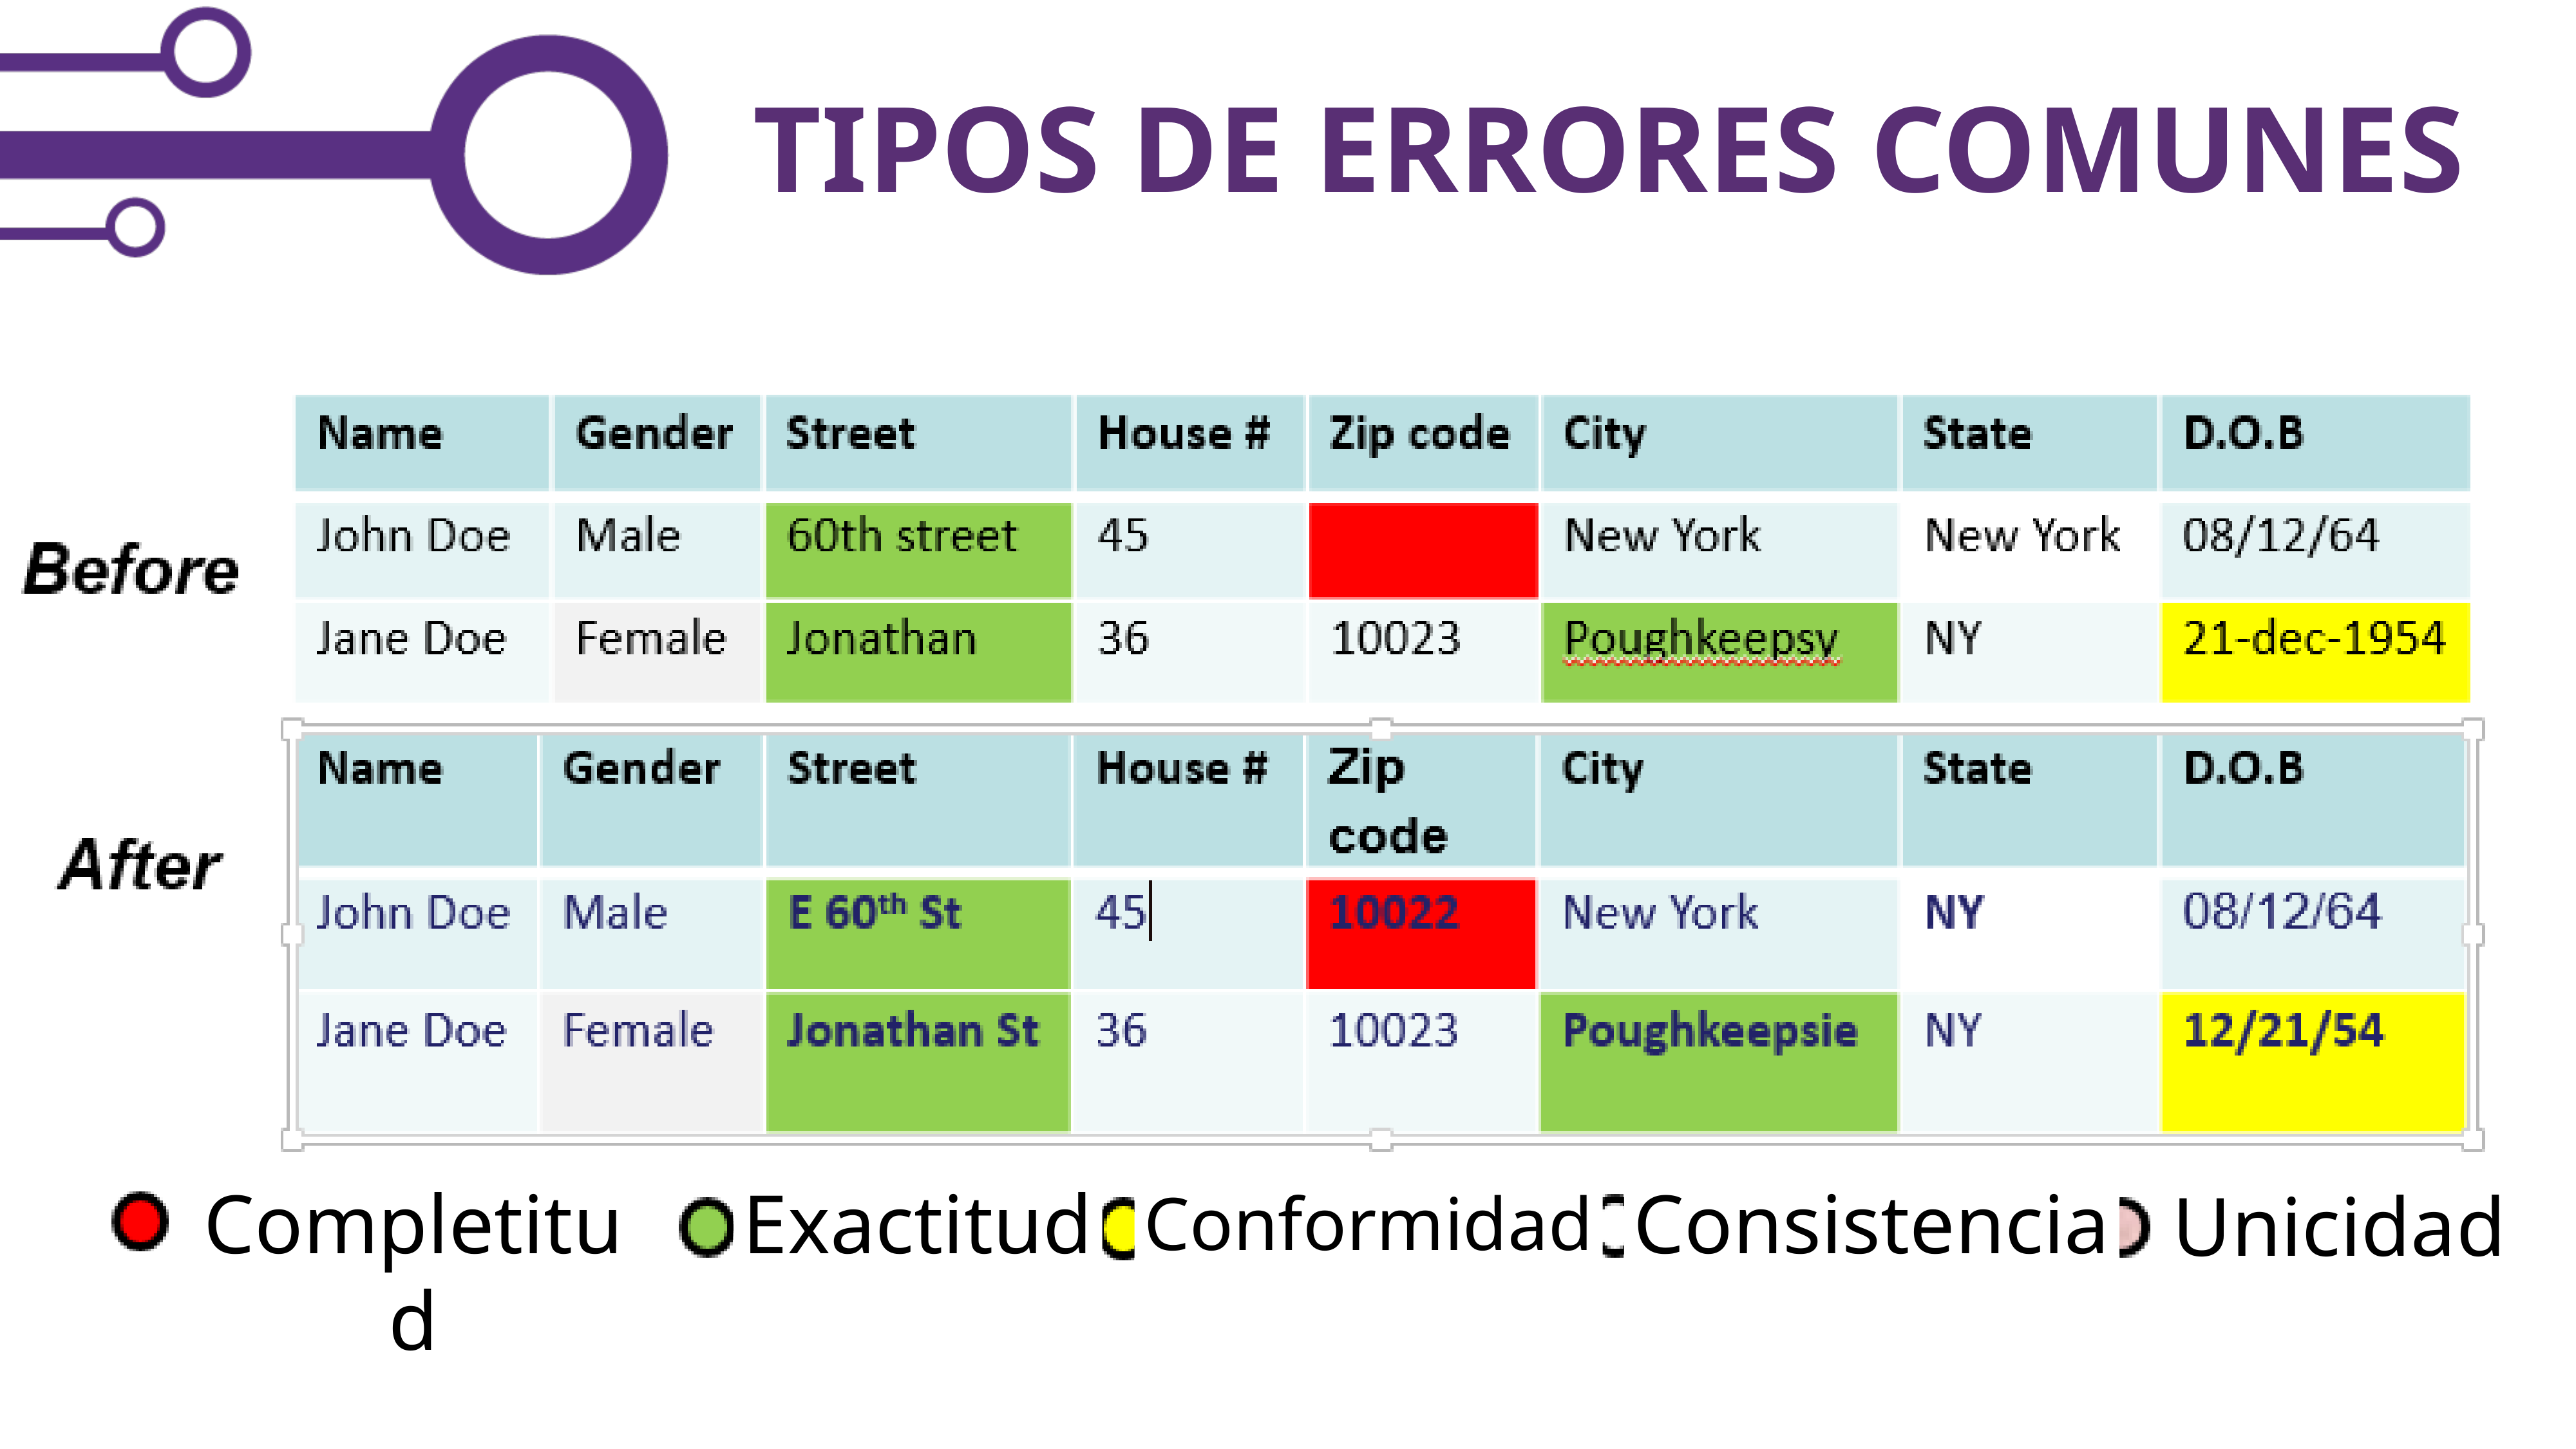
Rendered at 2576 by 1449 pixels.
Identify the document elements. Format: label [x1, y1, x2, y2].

text_box [15, 368, 2561, 1279]
picture [0, 0, 2576, 1403]
